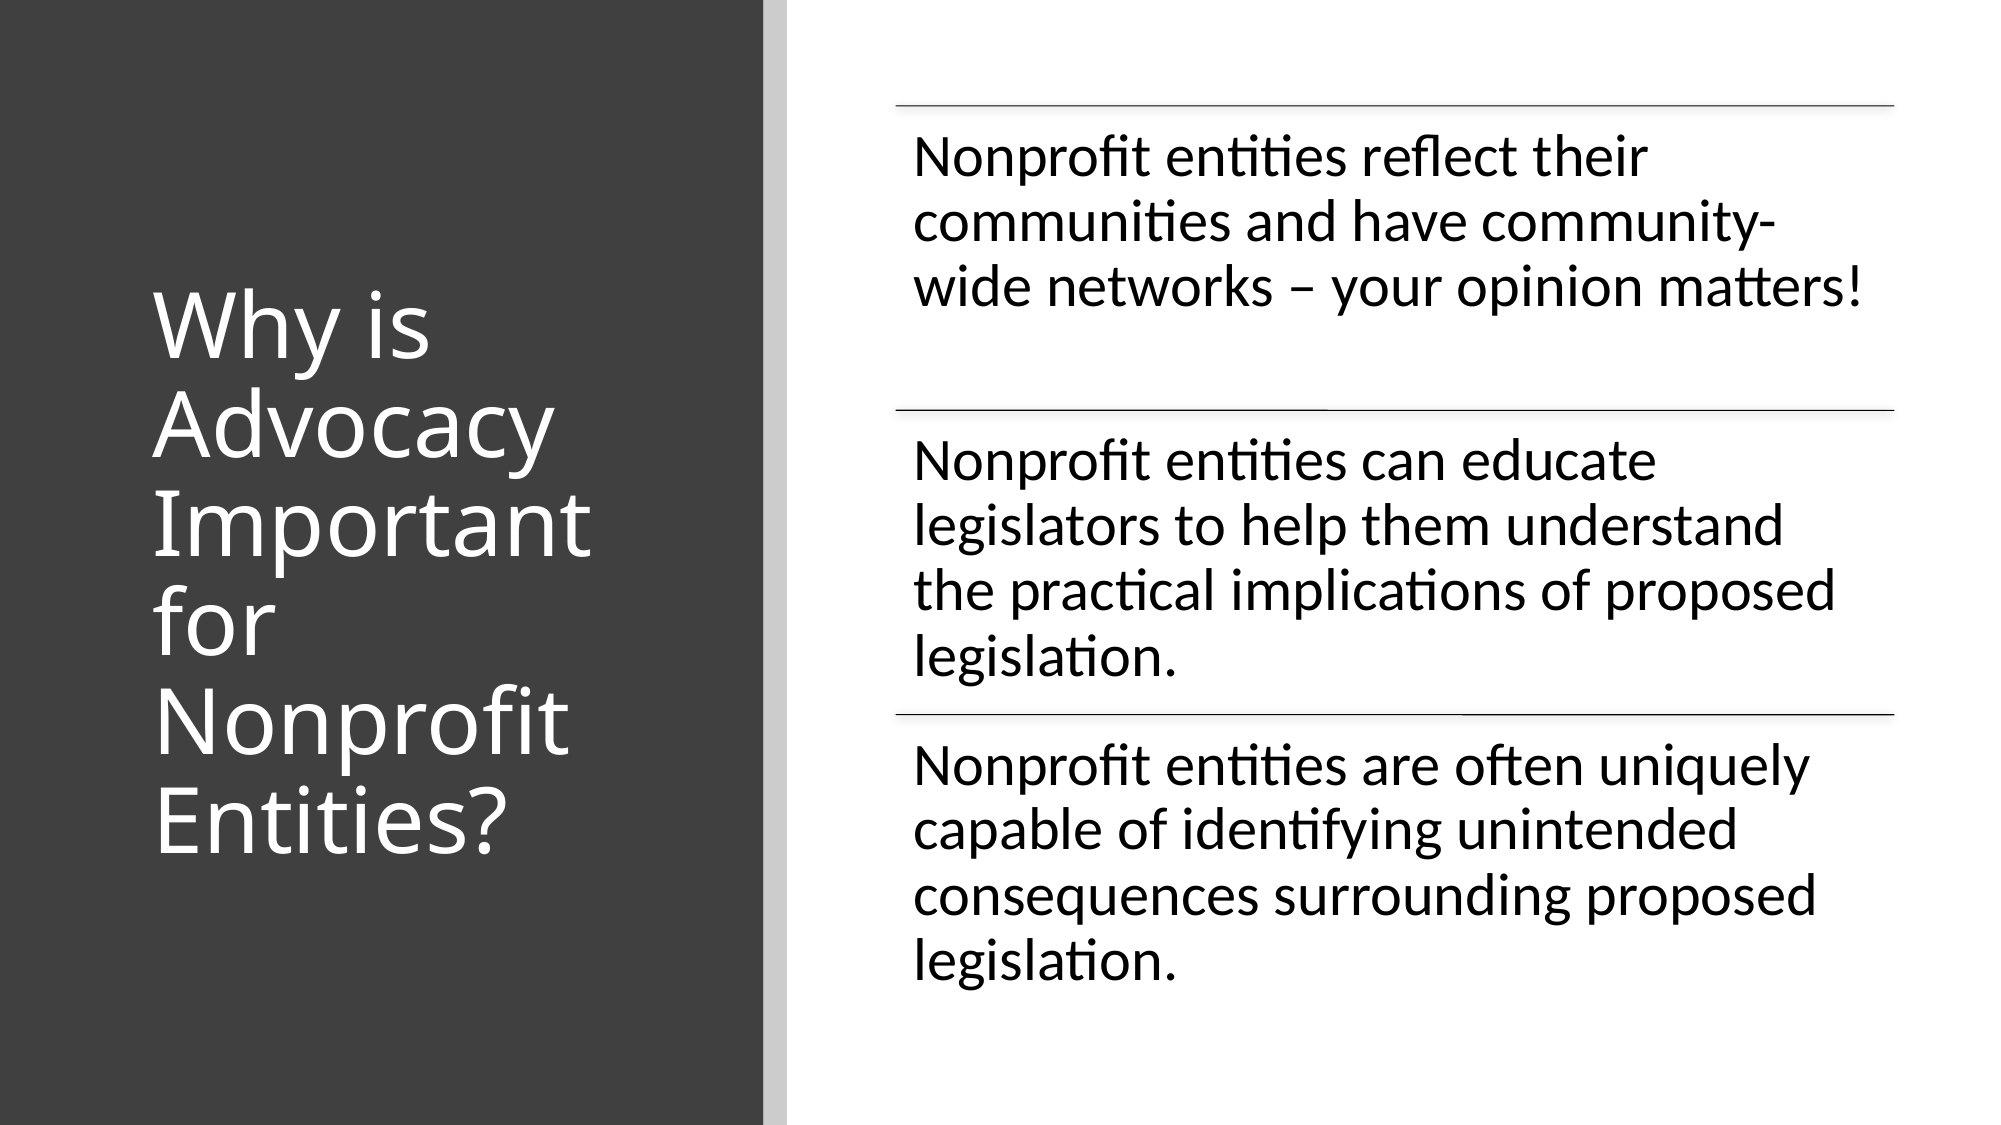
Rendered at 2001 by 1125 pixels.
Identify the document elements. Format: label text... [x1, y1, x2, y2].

text_box [0, 0, 762, 1125]
text_box [762, 0, 788, 1125]
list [895, 105, 1895, 1020]
title Why is Advocacy Important for Nonprofit Entities? [137, 133, 685, 1020]
